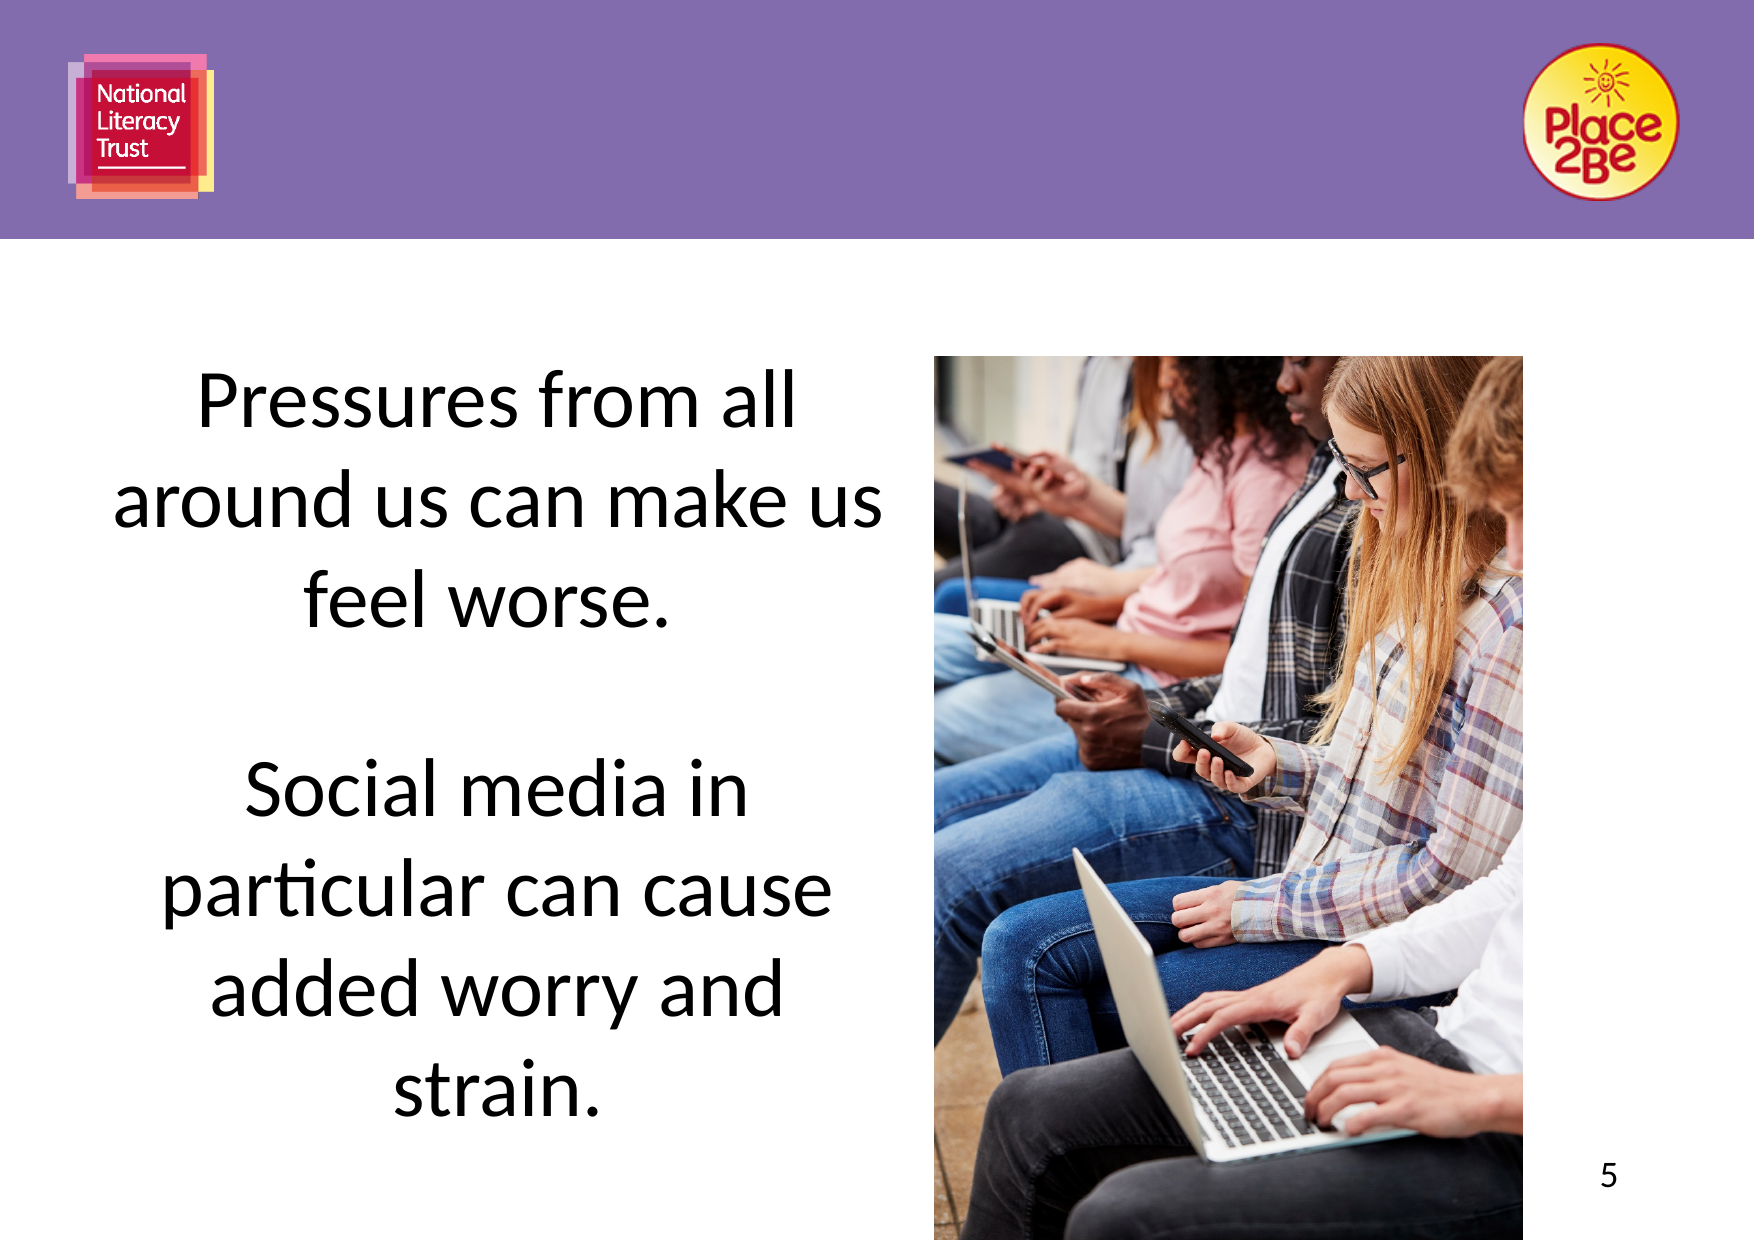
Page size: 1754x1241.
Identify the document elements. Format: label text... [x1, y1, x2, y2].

text_box Social media in particular can cause added worry and strain. [96, 725, 900, 1141]
picture [68, 54, 214, 199]
picture [1522, 43, 1685, 201]
picture [934, 356, 1523, 1241]
text_box Pressures from all around us can make us feel worse. [96, 336, 900, 652]
